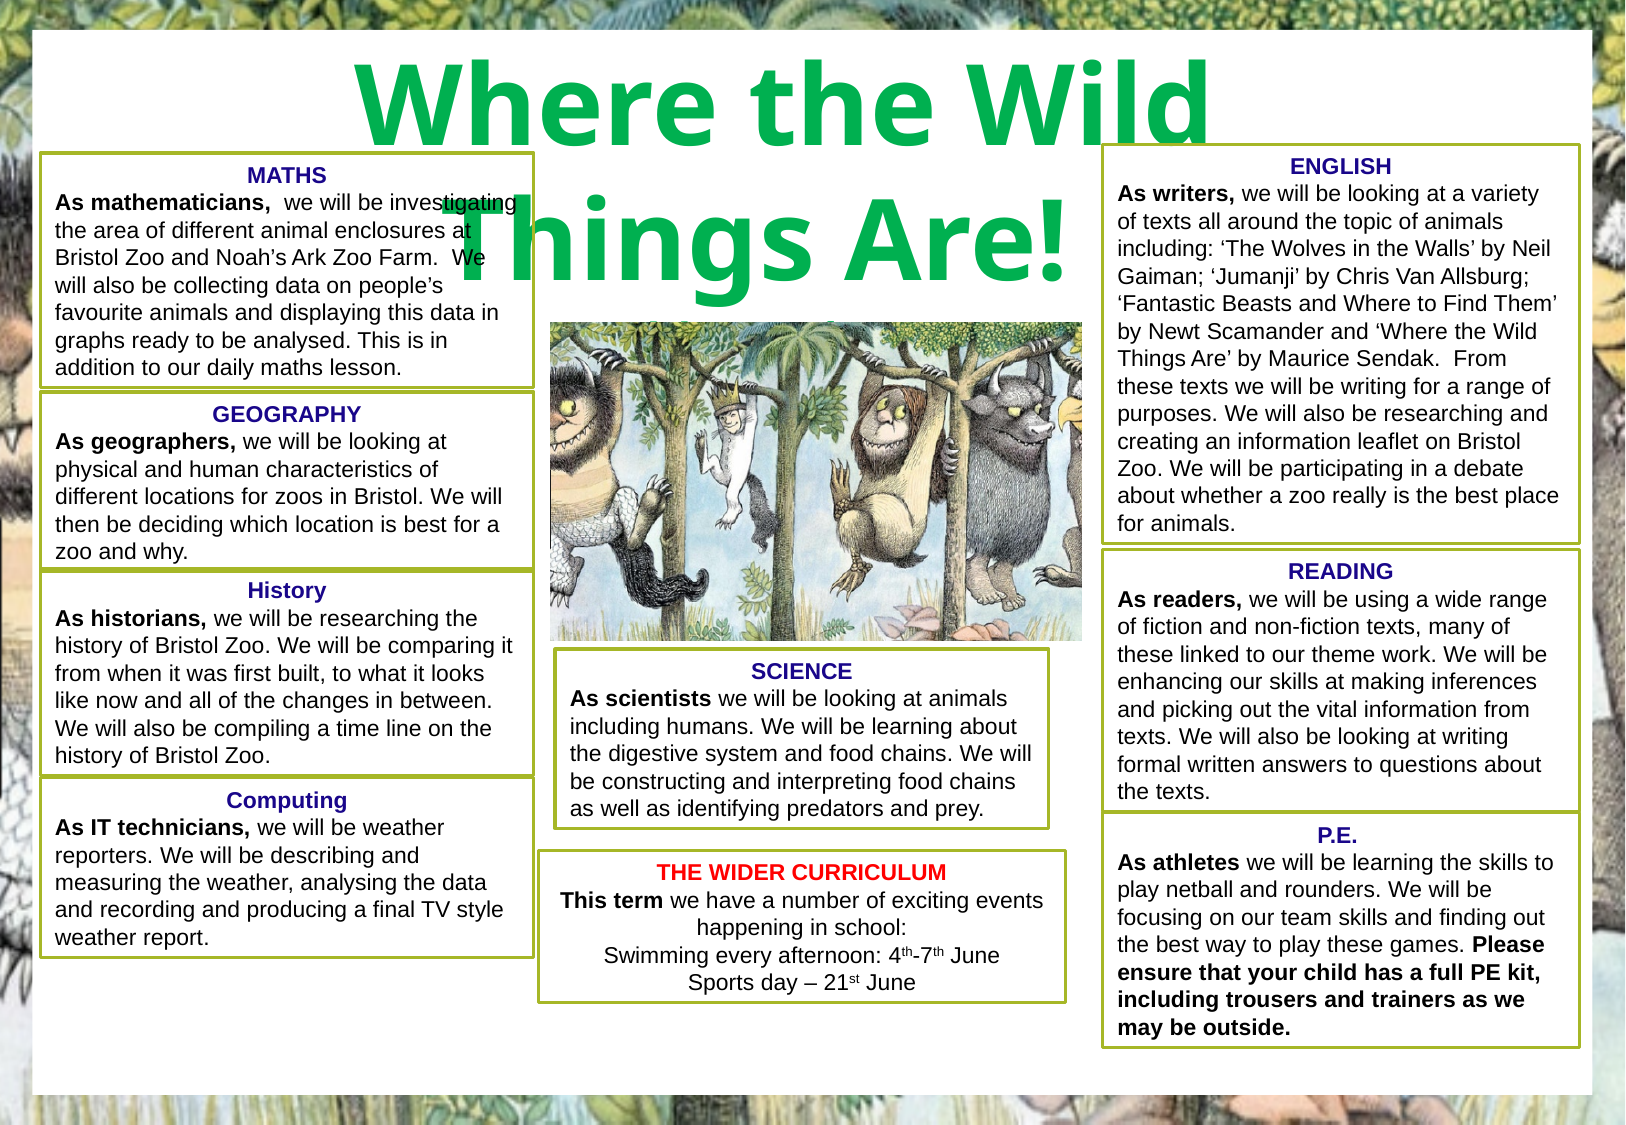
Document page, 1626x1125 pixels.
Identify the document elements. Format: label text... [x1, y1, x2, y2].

text_box GEOGRAPHY As geographers, we will be looking at physical and human characteristics of different locations for zoos in Bristol. We will then be deciding which location is best for a zoo and why. [39, 390, 535, 567]
text_box READING As readers, we will be using a wide range of fiction and non-fiction texts, many of these linked to our theme work. We will be enhancing our skills at making inferences and picking out the vital information from texts. We will also be looking at writing formal written answers to questions about the texts. [1101, 548, 1581, 811]
text_box Computing As IT technicians, we will be weather reporters. We will be describing and measuring the weather, analysing the data and recording and producing a final TV style weather report. [39, 777, 535, 959]
picture [0, 0, 1626, 1125]
text_box THE WIDER CURRICULUM This term we have a number of exciting events happening in school: Swimming every afternoon: 4th-7th June Sports day – 21st June [537, 849, 1067, 1004]
text_box SCIENCE As scientists we will be looking at animals including humans. We will be learning about the digestive system and food chains. We will be constructing and interpreting food chains as well as identifying predators and prey. [553, 651, 1050, 830]
text_box Where the Wild Things Are! Year 4 Term 6 [274, 24, 1295, 541]
text_box P.E. As athletes we will be learning the skills to play netball and rounders. We will be focusing on our team skills and finding out the best way to play these games. Please ensure that your child has a full PE kit, including trousers and trainers as we may be outside. [1101, 811, 1581, 1049]
text_box MATHS As mathematicians, we will be investigating the area of different animal enclosures at Bristol Zoo and Noah’s Ark Zoo Farm. We will also be collecting data on people’s favourite animals and displaying this data in graphs ready to be analysed. This is in addition to our daily maths lesson. [39, 151, 535, 389]
text_box History As historians, we will be researching the history of Bristol Zoo. We will be comparing it from when it was first built, to what it looks like now and all of the changes in between. We will also be compiling a time line on the history of Bristol Zoo. [39, 567, 535, 777]
text_box ENGLISH As writers, we will be looking at a variety of texts all around the topic of animals including: ‘The Wolves in the Walls’ by Neil Gaiman; ‘Jumanji’ by Chris Van Allsburg; ‘Fantastic Beasts and Where to Find Them’ by Newt Scamander and ‘Where the Wild Things Are’ by Maurice Sendak. From these texts we will be writing for a range of purposes. We will also be researching and creating an information leaflet on Bristol Zoo. We will be participating in a debate about whether a zoo really is the best place for animals. [1101, 143, 1581, 545]
